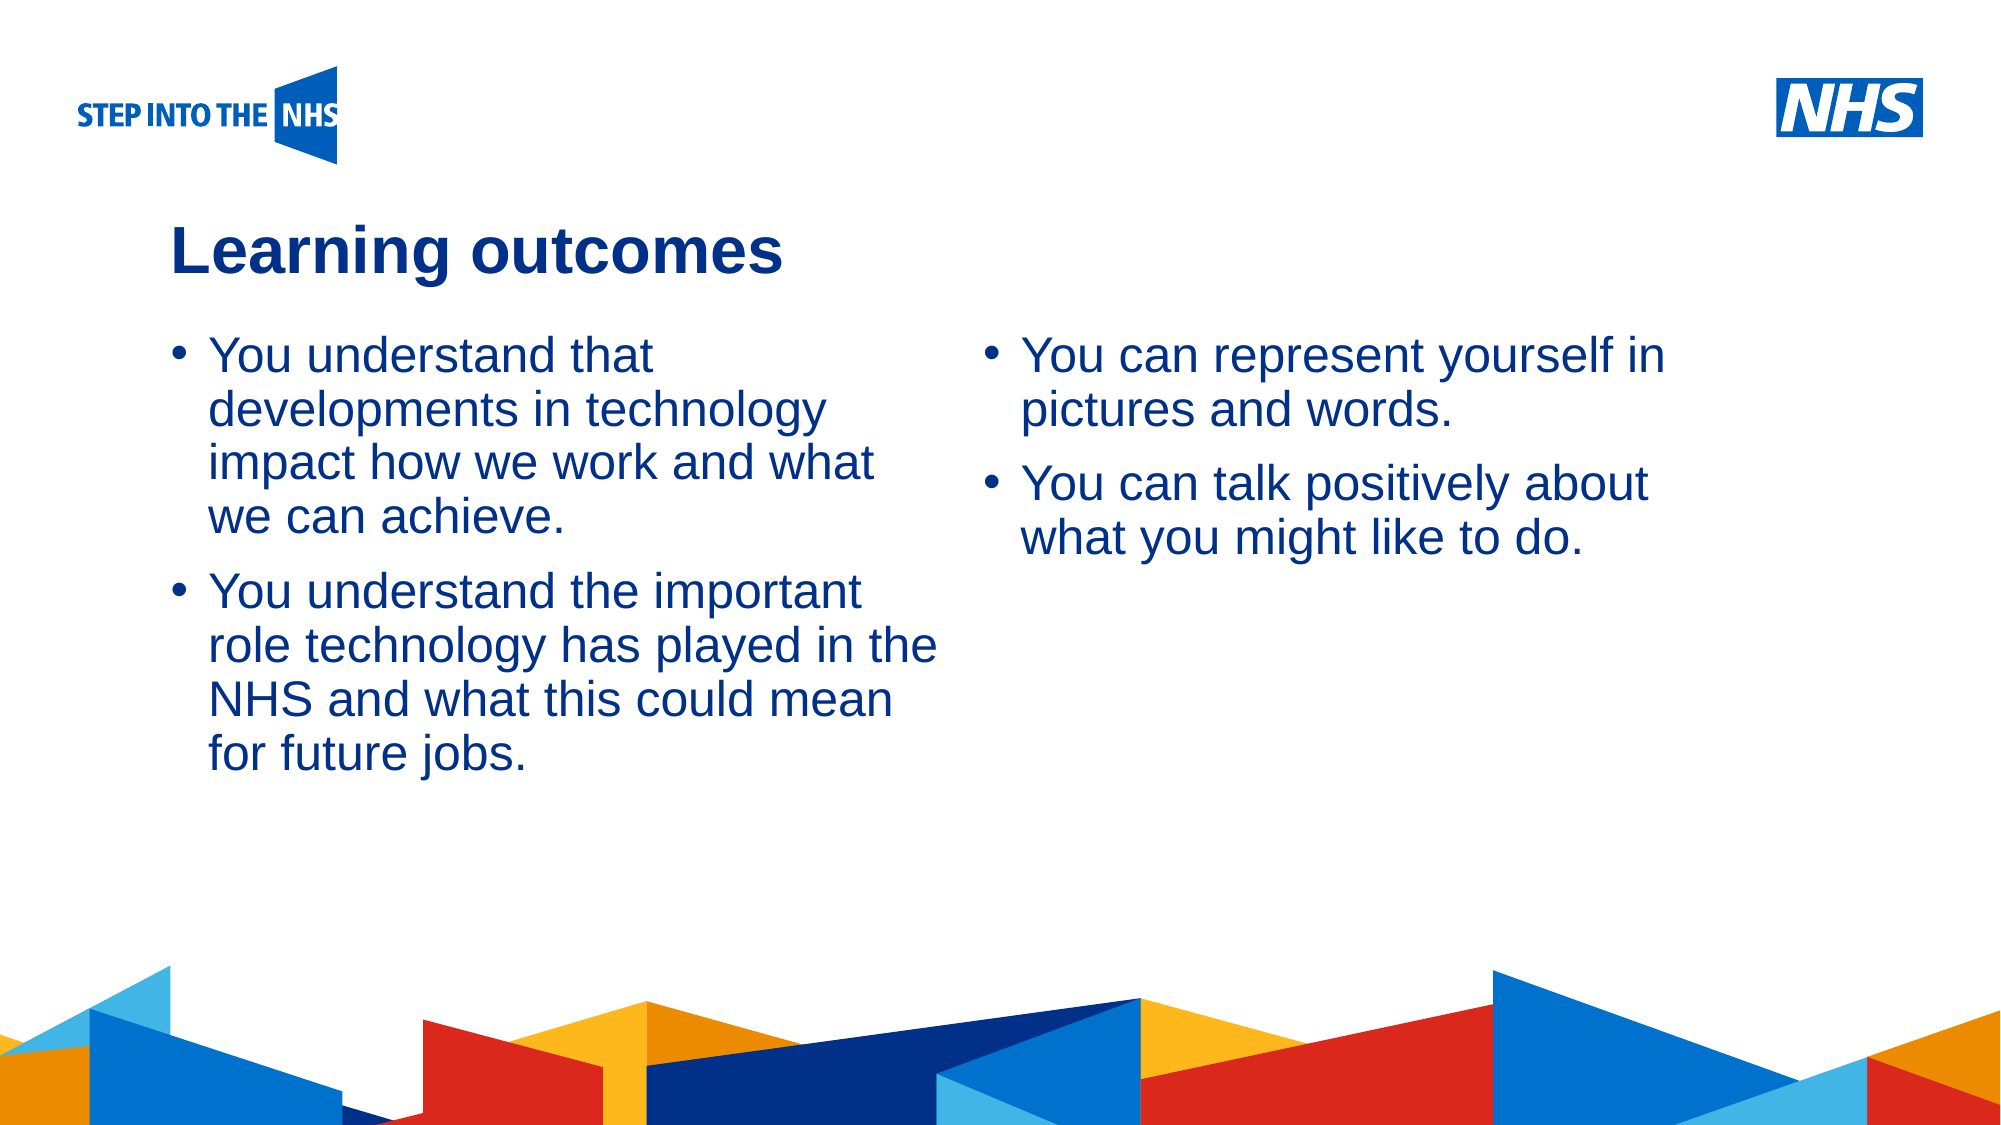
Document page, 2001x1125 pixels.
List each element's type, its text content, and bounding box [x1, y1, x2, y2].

list You understand that developments in technology impact how we work and what we can achieve. You understand the important role technology has played in the NHS and what this could mean for future jobs. You can represent yourself in pictures and words. You can talk positively about what you might like to do. [170, 328, 1767, 797]
title Learning outcomes [170, 216, 1812, 307]
